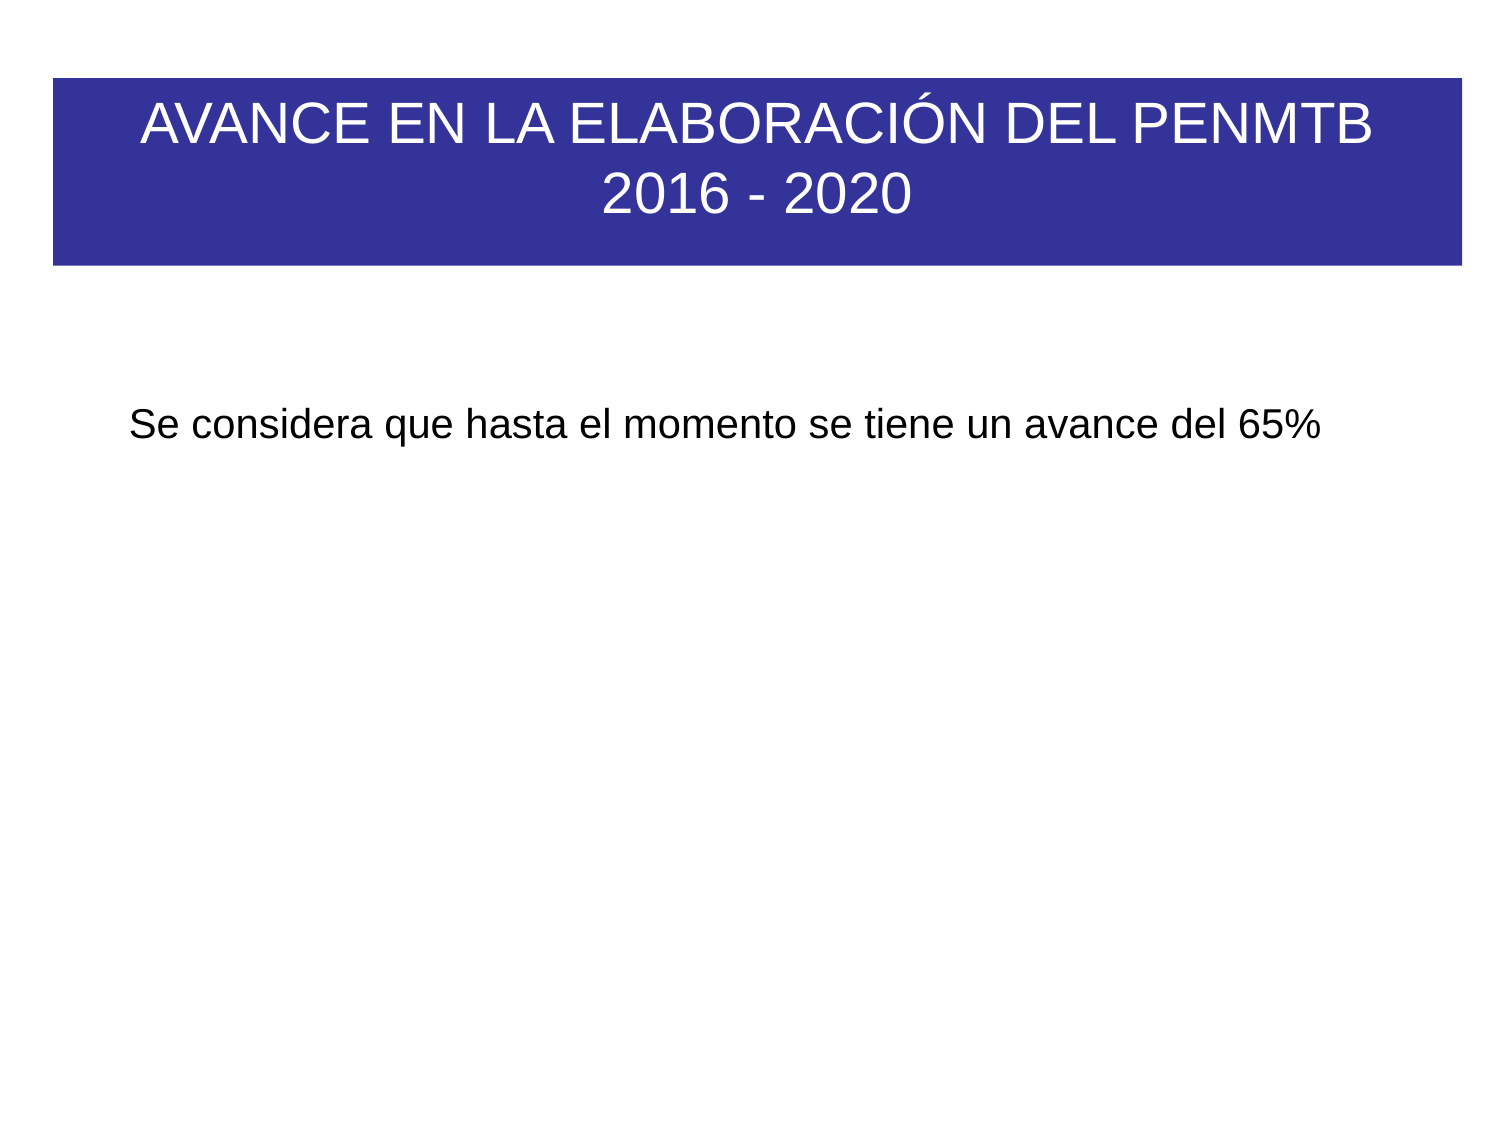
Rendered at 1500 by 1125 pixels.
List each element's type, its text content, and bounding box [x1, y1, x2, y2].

text_box AVANCE EN LA ELABORACIÓN DEL PENMTB 2016 - 2020 [53, 78, 1463, 266]
text_box Se considera que hasta el momento se tiene un avance del 65% [114, 389, 1447, 455]
